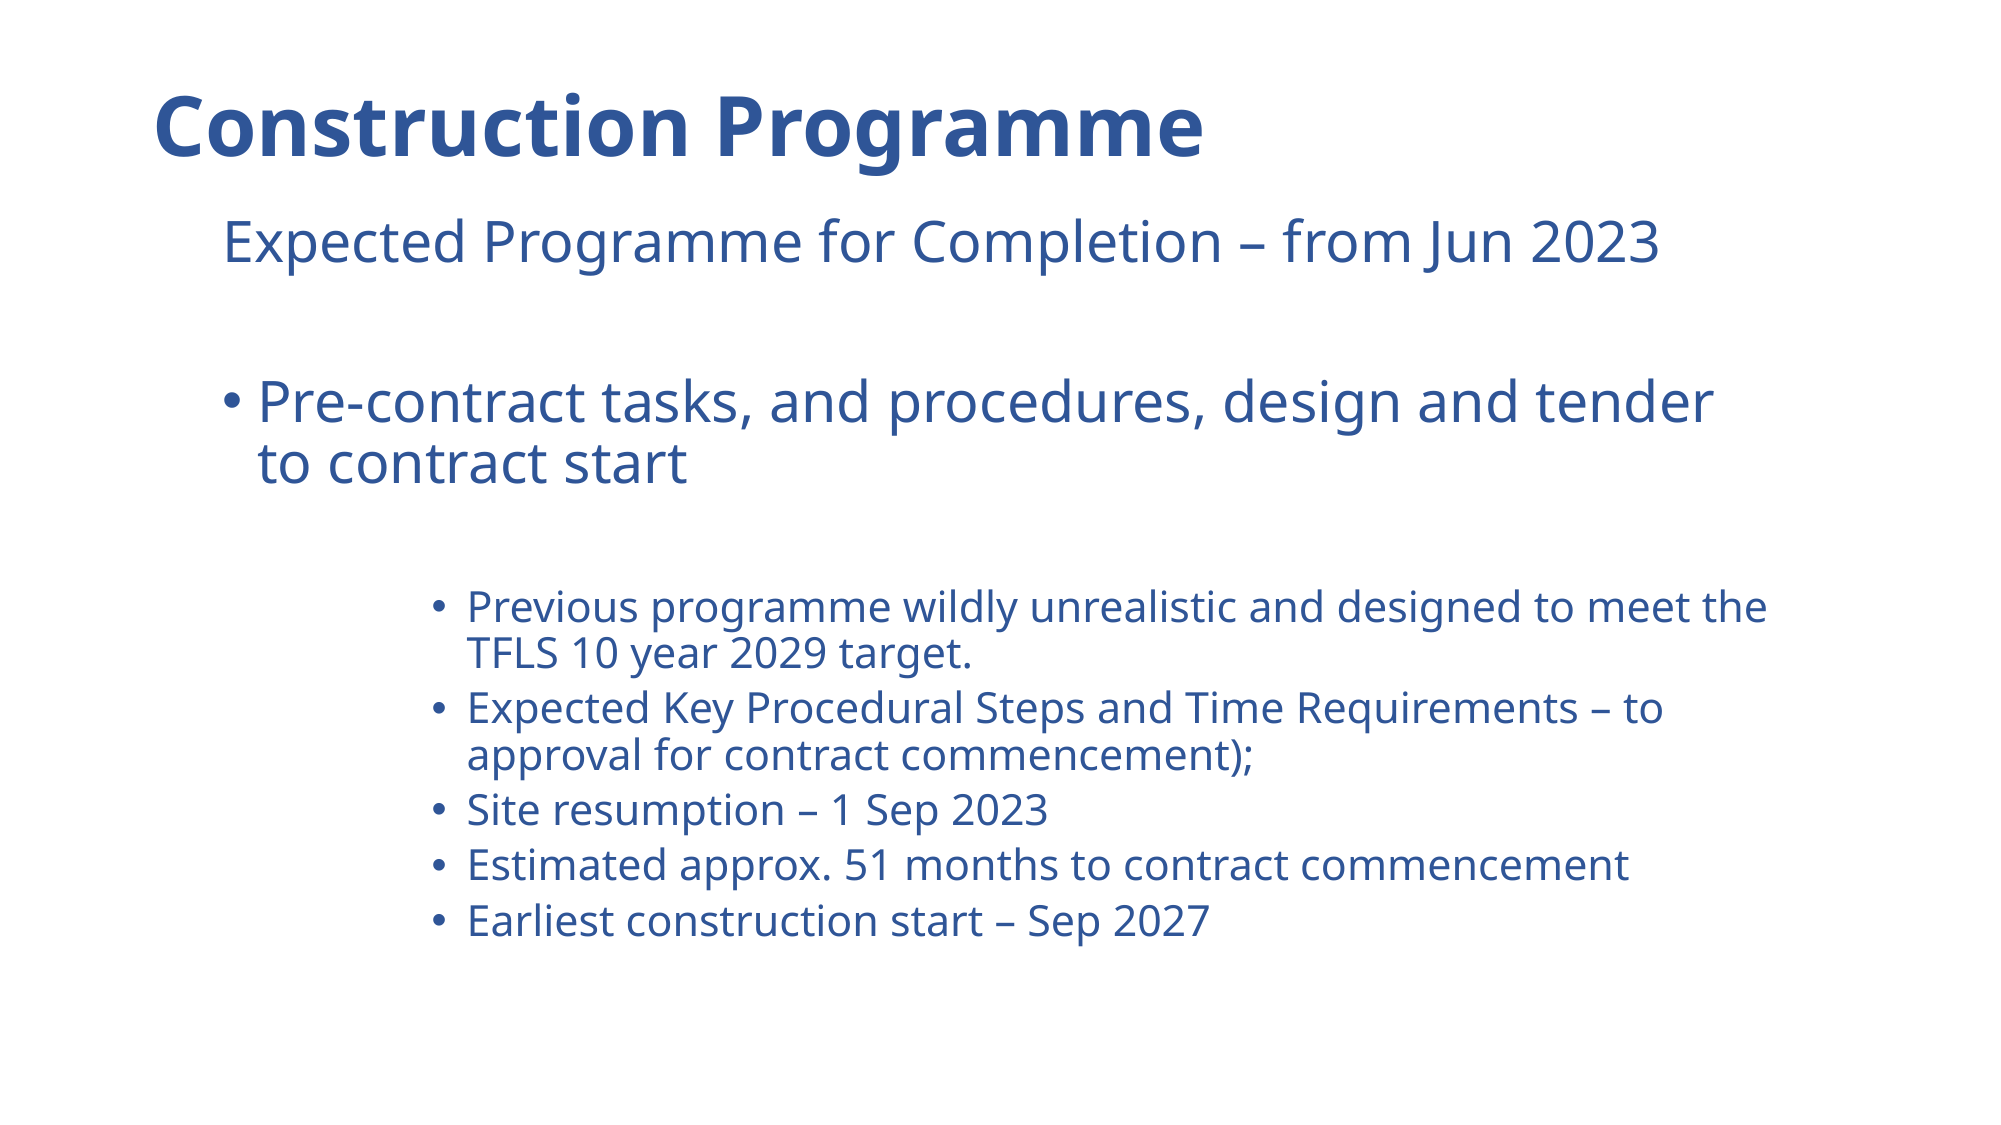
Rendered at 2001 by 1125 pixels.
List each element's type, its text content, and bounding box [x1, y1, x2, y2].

title Construction Programme [137, 70, 1863, 189]
list Expected Programme for Completion – from Jun 2023 Pre-contract tasks, and procedures, design and tender to contract start Previous programme wildly unrealistic and designed to meet the TFLS 10 year 2029 target. Expected Key Procedural Steps and Time Requirements – to approval for contract commencement); Site resumption – 1 Sep 2023 Estimated approx. 51 months to contract commencement Earliest construction start – Sep 2027 [207, 205, 1793, 965]
